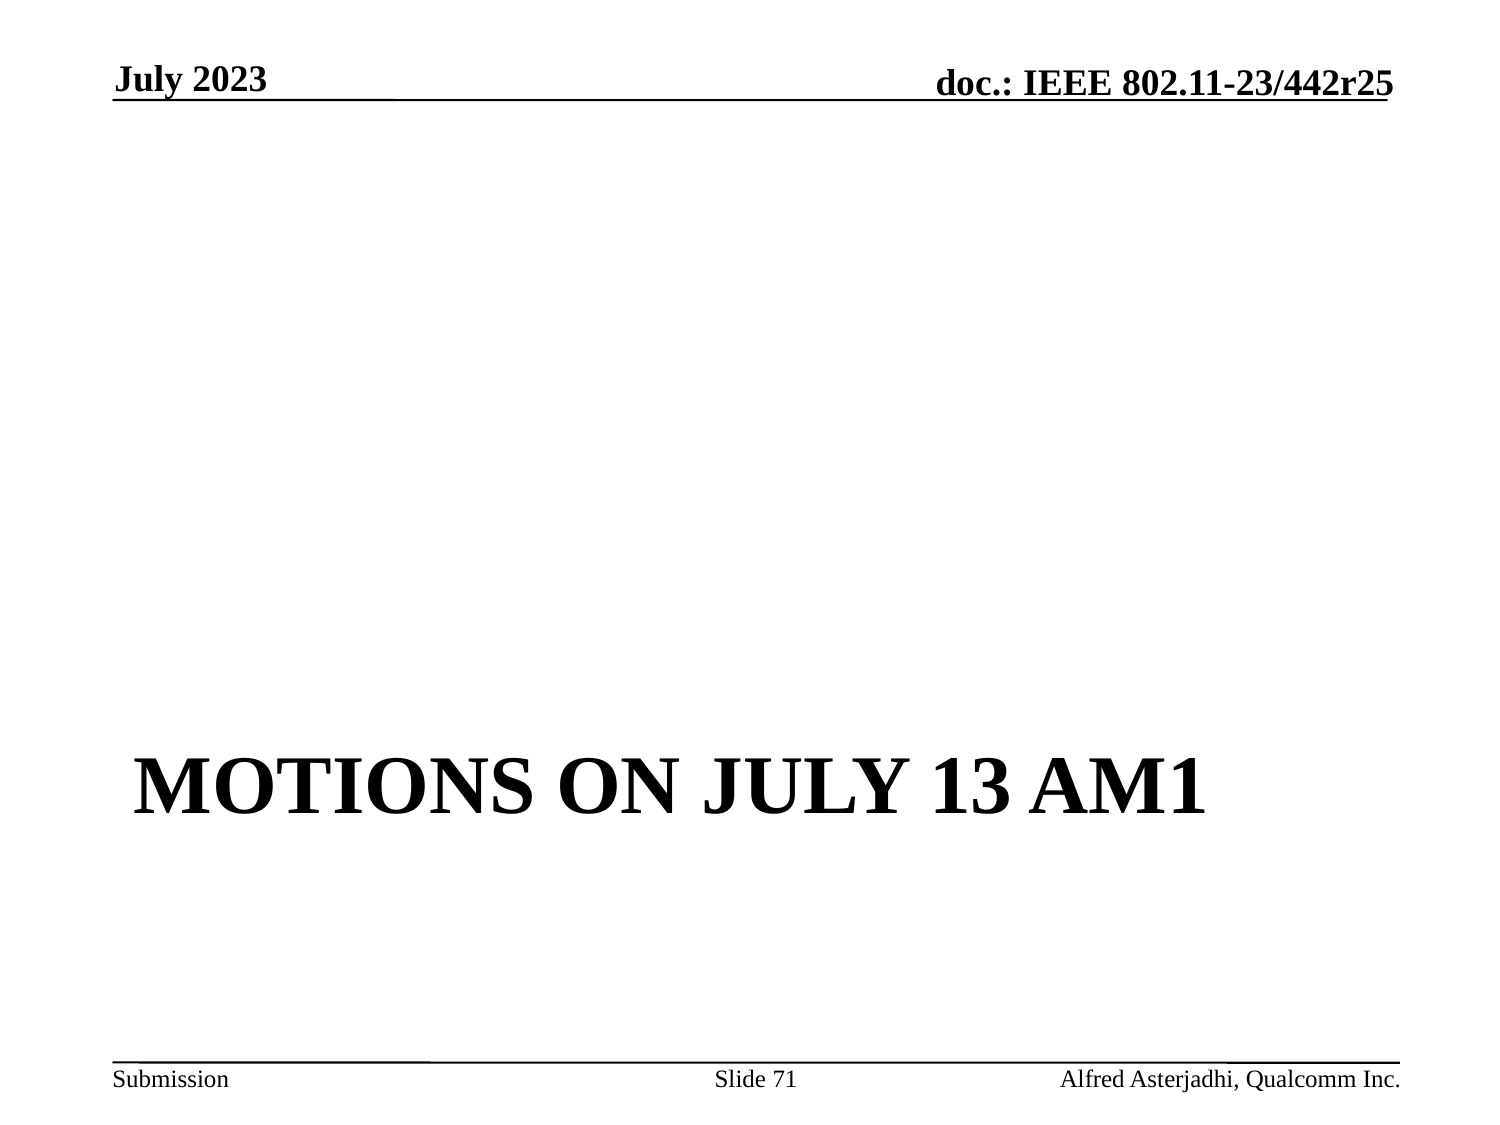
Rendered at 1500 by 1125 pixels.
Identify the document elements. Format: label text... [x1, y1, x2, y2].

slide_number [114, 54, 423, 100]
footer Alfred Asterjadhi, Qualcomm Inc. [878, 1061, 1402, 1093]
slide_number Slide 71 [712, 1061, 800, 1123]
title Motions on July 13 AM1 [118, 722, 1394, 947]
